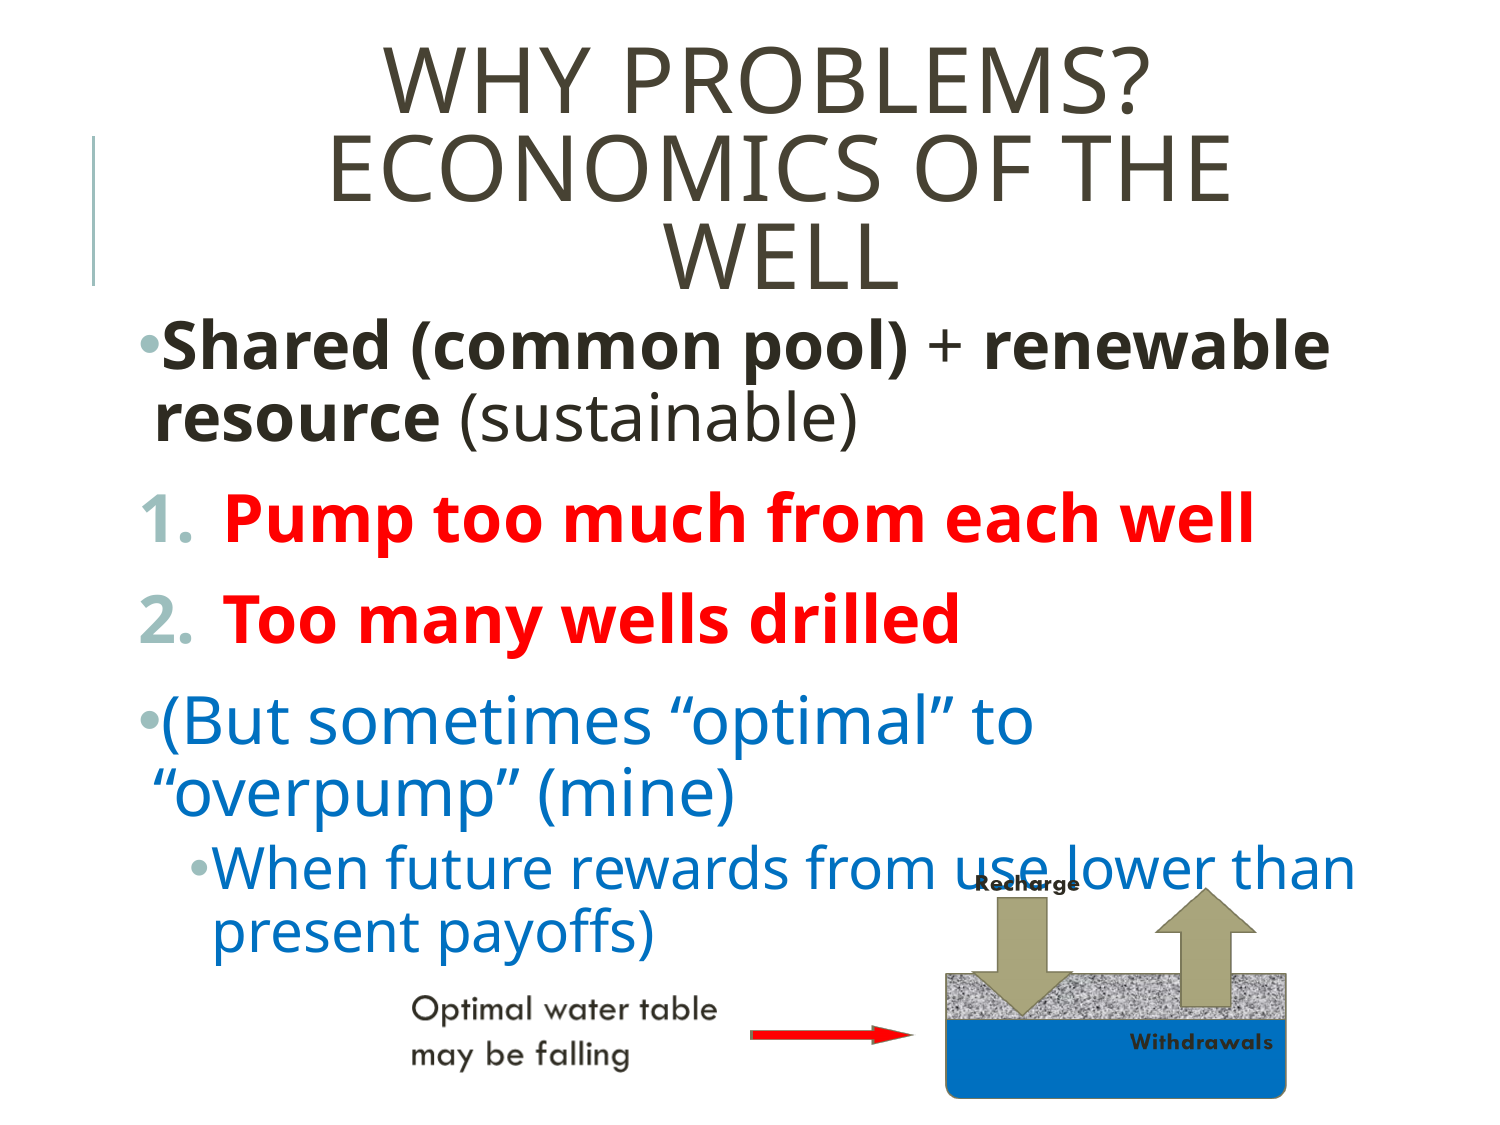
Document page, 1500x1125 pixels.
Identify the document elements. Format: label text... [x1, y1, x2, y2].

picture [945, 859, 1290, 1099]
picture [387, 971, 916, 1099]
list Shared (common pool) + renewable resource (sustainable) Pump too much from each well Too many wells drilled (But sometimes “optimal” to “overpump” (mine) When future rewards from use lower than present payoffs) [130, 304, 1380, 1052]
title Why problems? Economics of the well [183, 52, 1380, 299]
